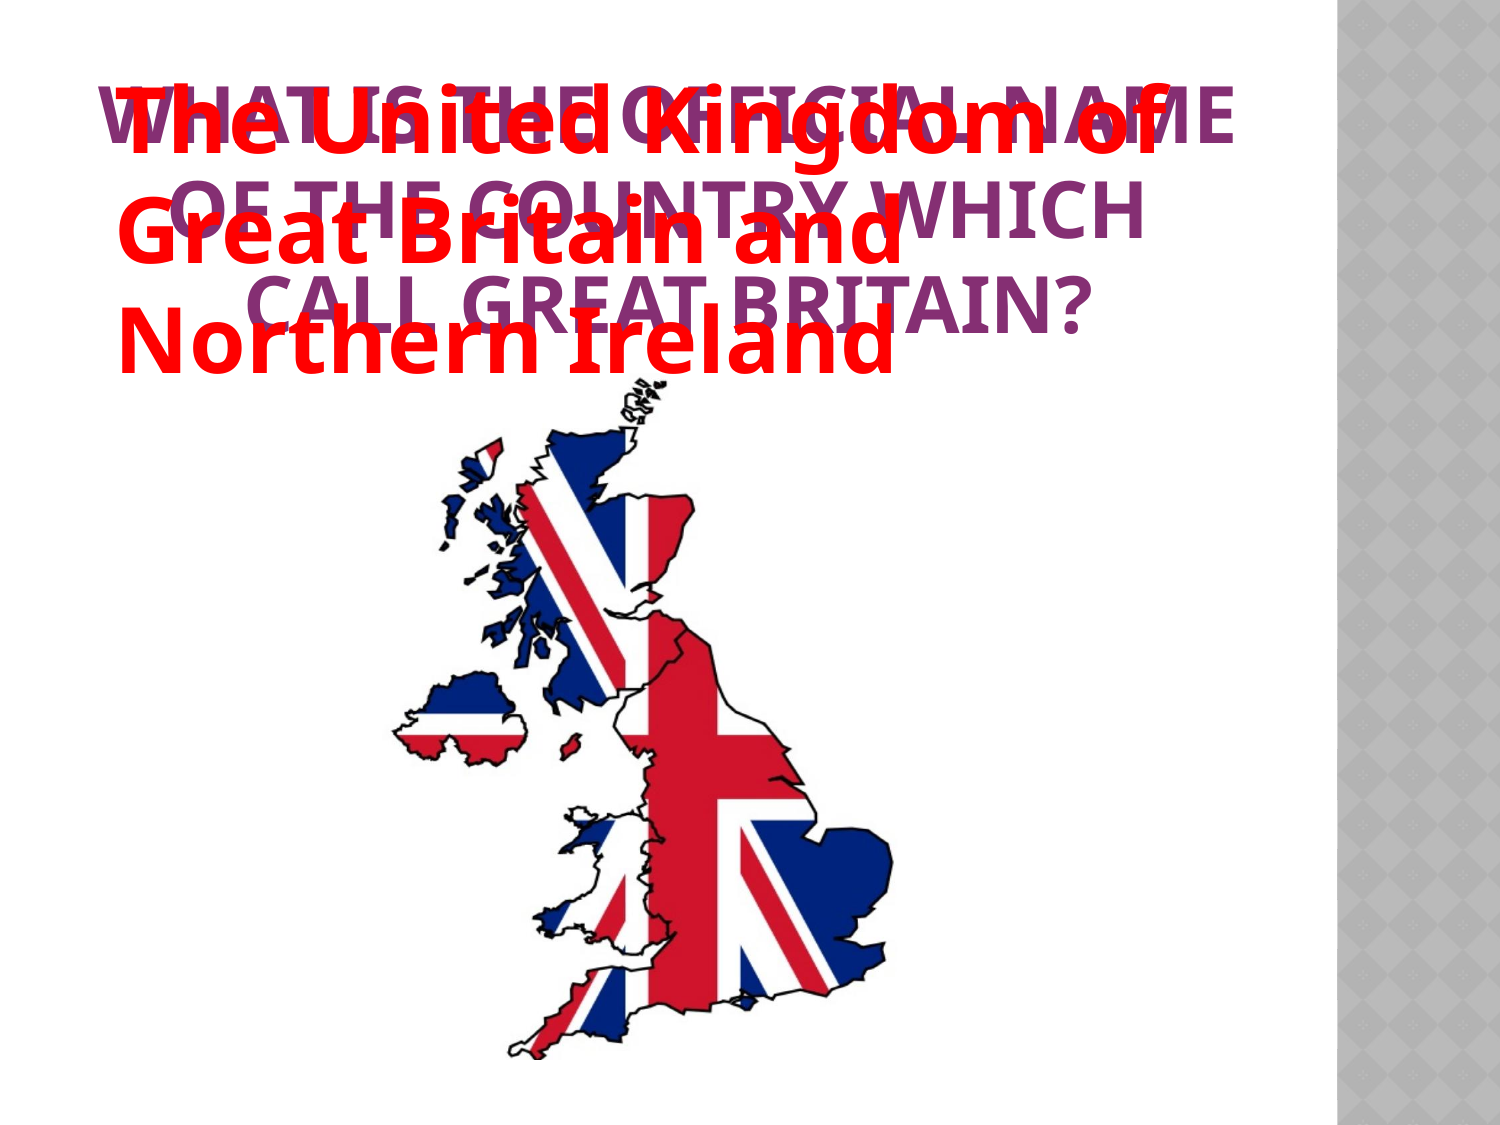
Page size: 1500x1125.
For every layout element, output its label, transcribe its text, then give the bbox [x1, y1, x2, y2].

title What is the official name of the country which call Great Britain? [75, 52, 1263, 445]
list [382, 373, 916, 1060]
text_box The United Kingdom of Great Britain and Northern Ireland [100, 54, 1258, 400]
